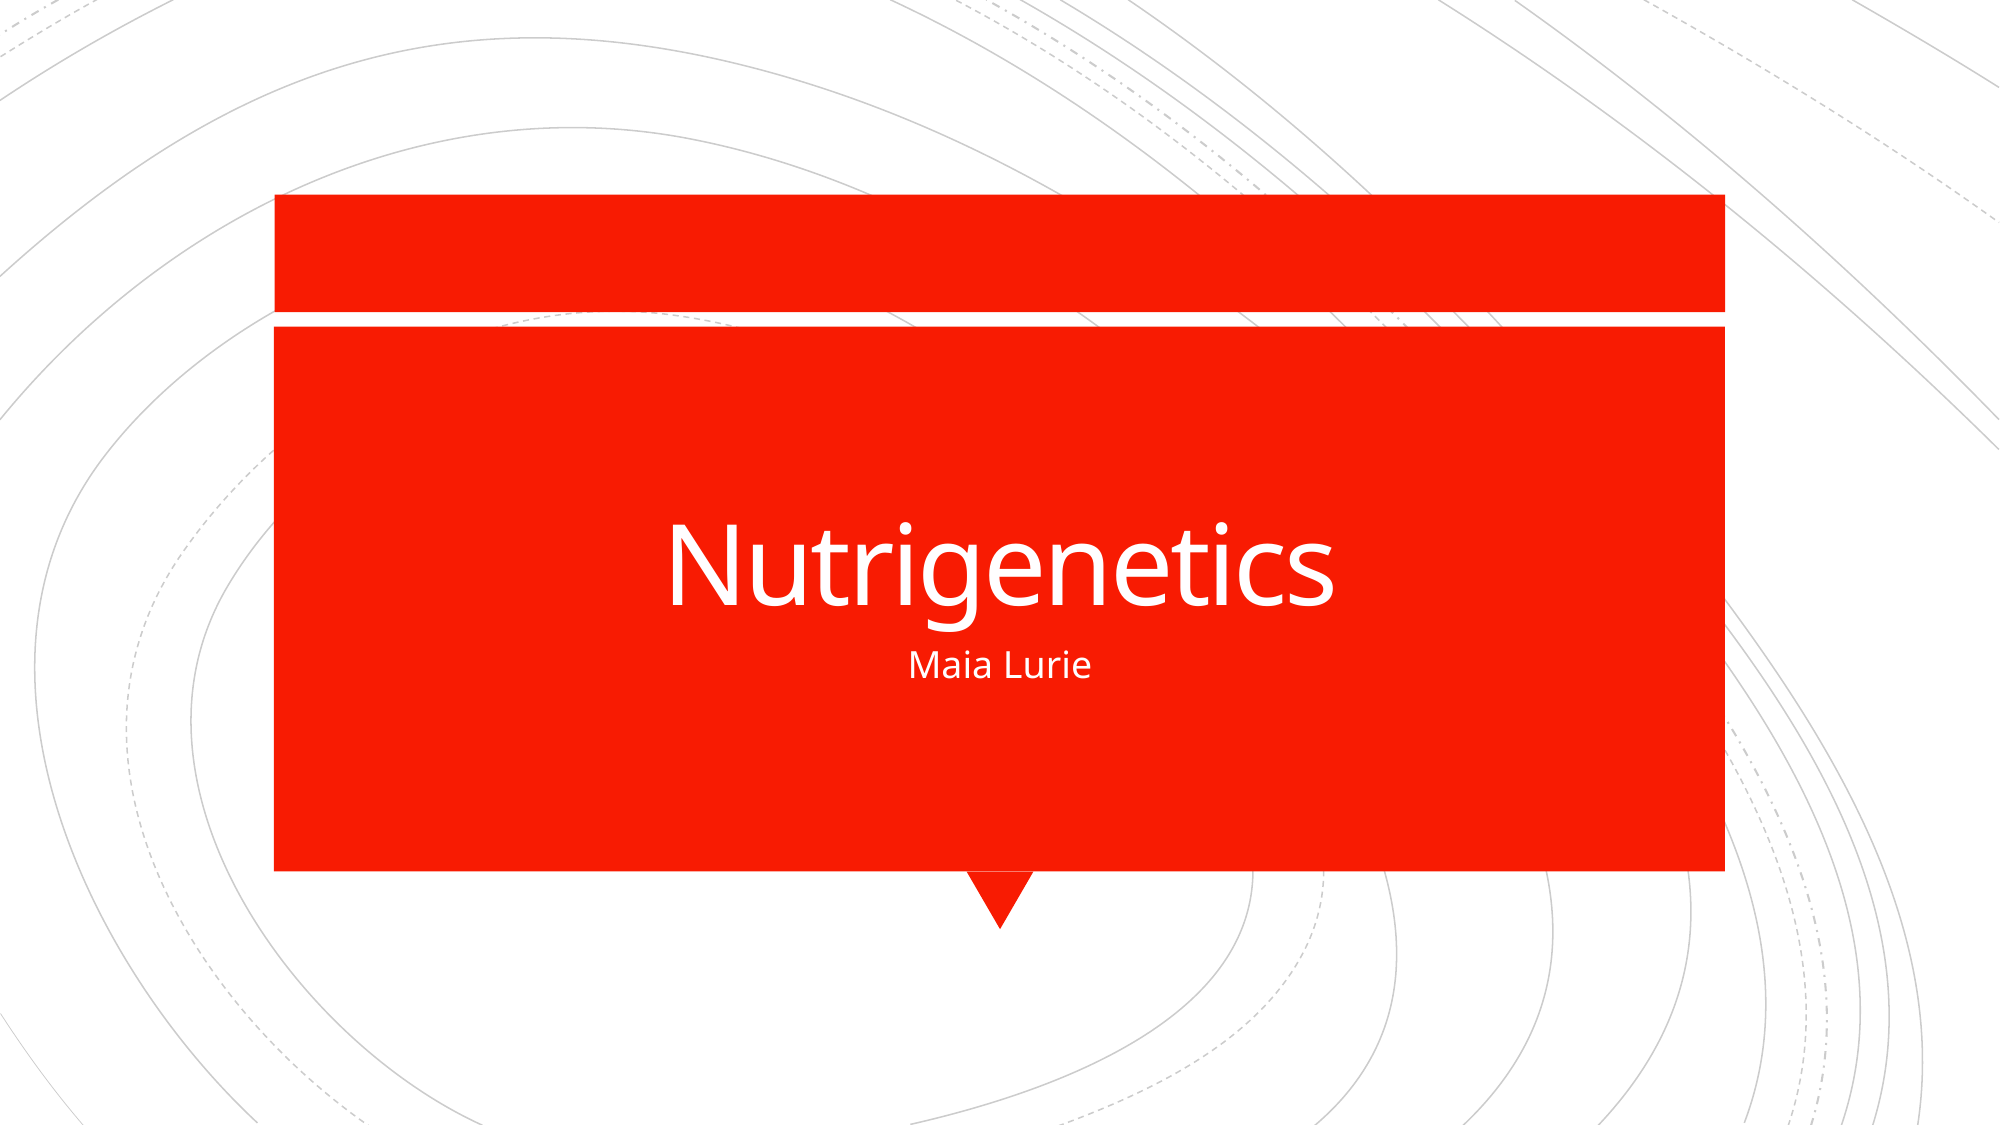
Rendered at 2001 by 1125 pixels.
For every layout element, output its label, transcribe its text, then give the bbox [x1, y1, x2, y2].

title Nutrigenetics [288, 340, 1713, 628]
subtitle Maia Lurie [288, 640, 1712, 858]
